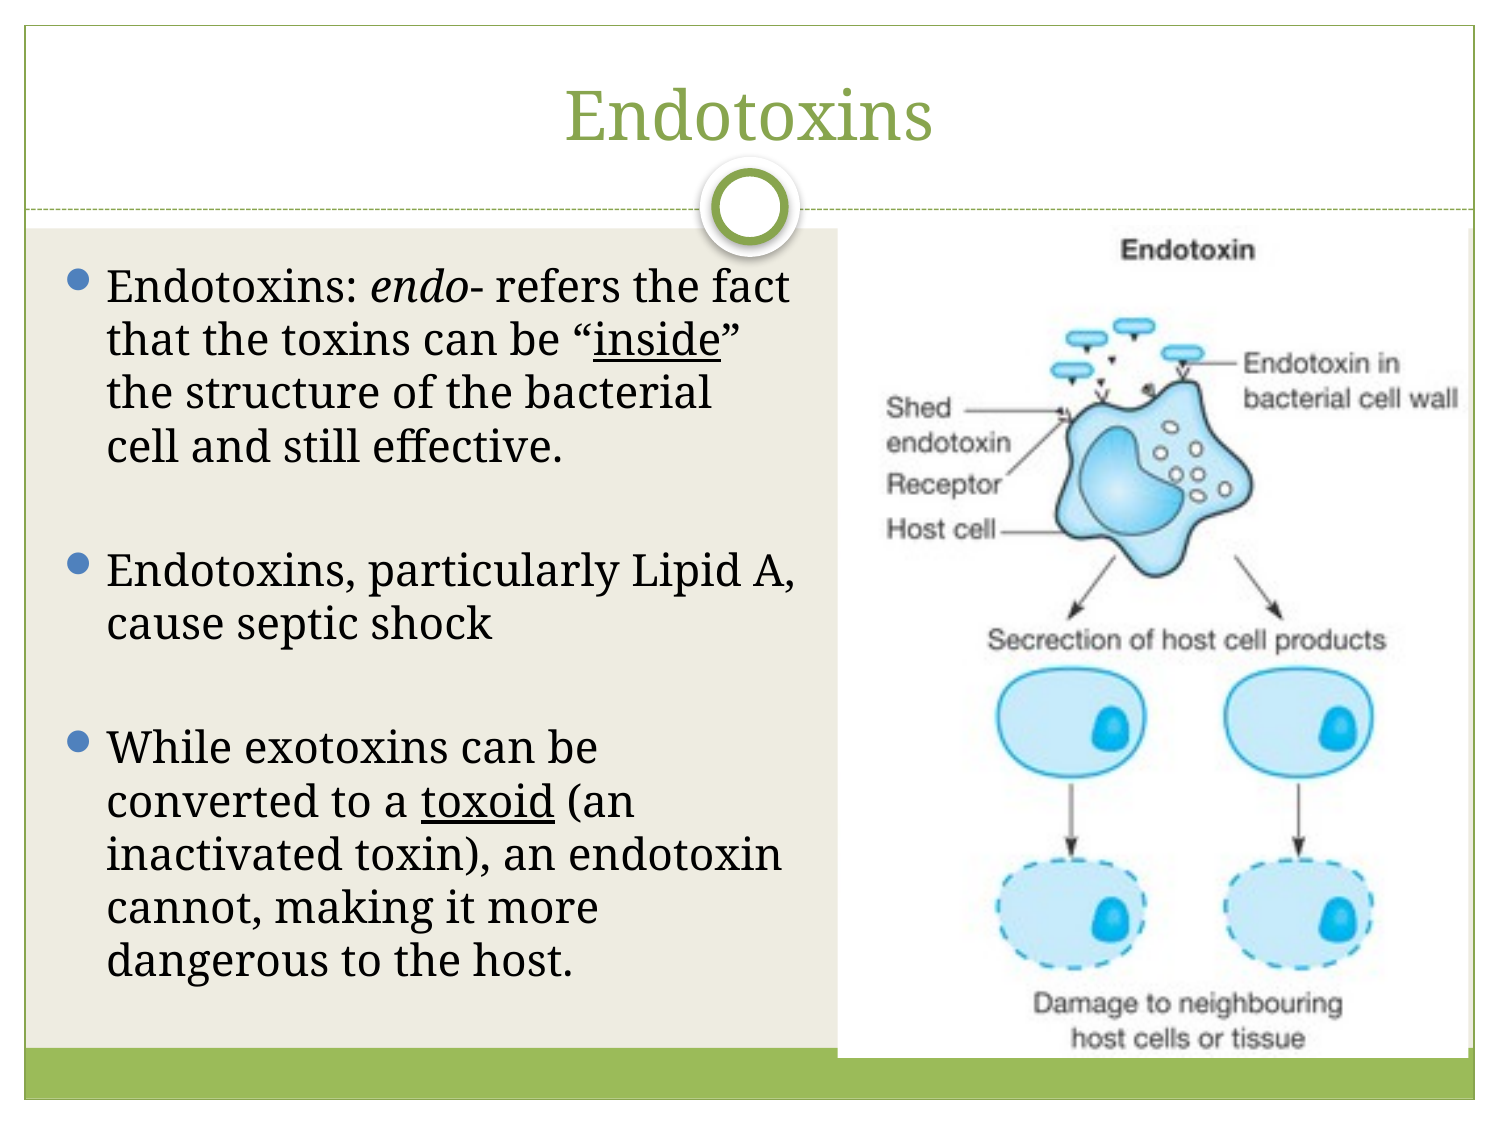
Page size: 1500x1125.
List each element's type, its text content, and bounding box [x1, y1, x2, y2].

list Endotoxins: endo- refers the fact that the toxins can be “inside” the structure of the bacterial cell and still effective. Endotoxins, particularly Lipid A, cause septic shock While exotoxins can be converted to a toxoid (an inactivated toxin), an endotoxin cannot, making it more dangerous to the host. [49, 250, 813, 1001]
picture [837, 224, 1469, 1058]
title Endotoxins [49, 37, 1450, 162]
